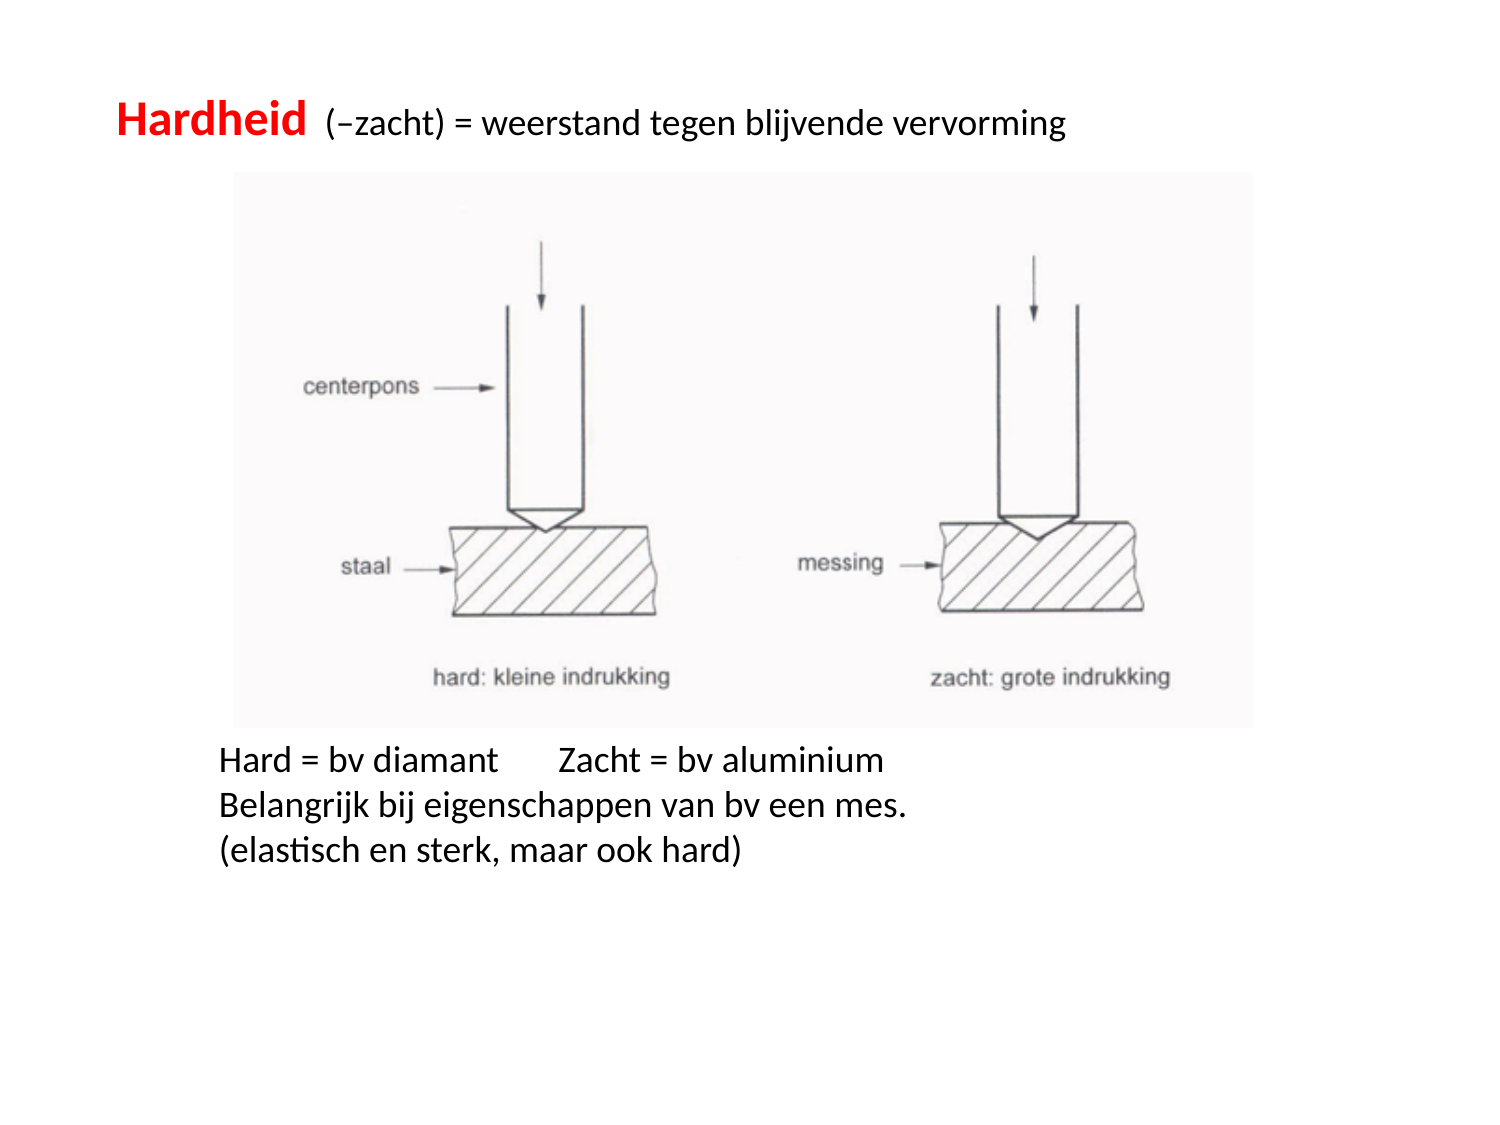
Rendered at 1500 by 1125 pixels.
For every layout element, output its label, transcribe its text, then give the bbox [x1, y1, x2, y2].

text_box Hardheid (–zacht) = weerstand tegen blijvende vervorming [101, 78, 1223, 153]
picture [233, 172, 1253, 729]
text_box Hard = bv diamant Zacht = bv aluminium Belangrijk bij eigenschappen van bv een mes. (elastisch en sterk, maar ook hard) [204, 727, 1121, 878]
